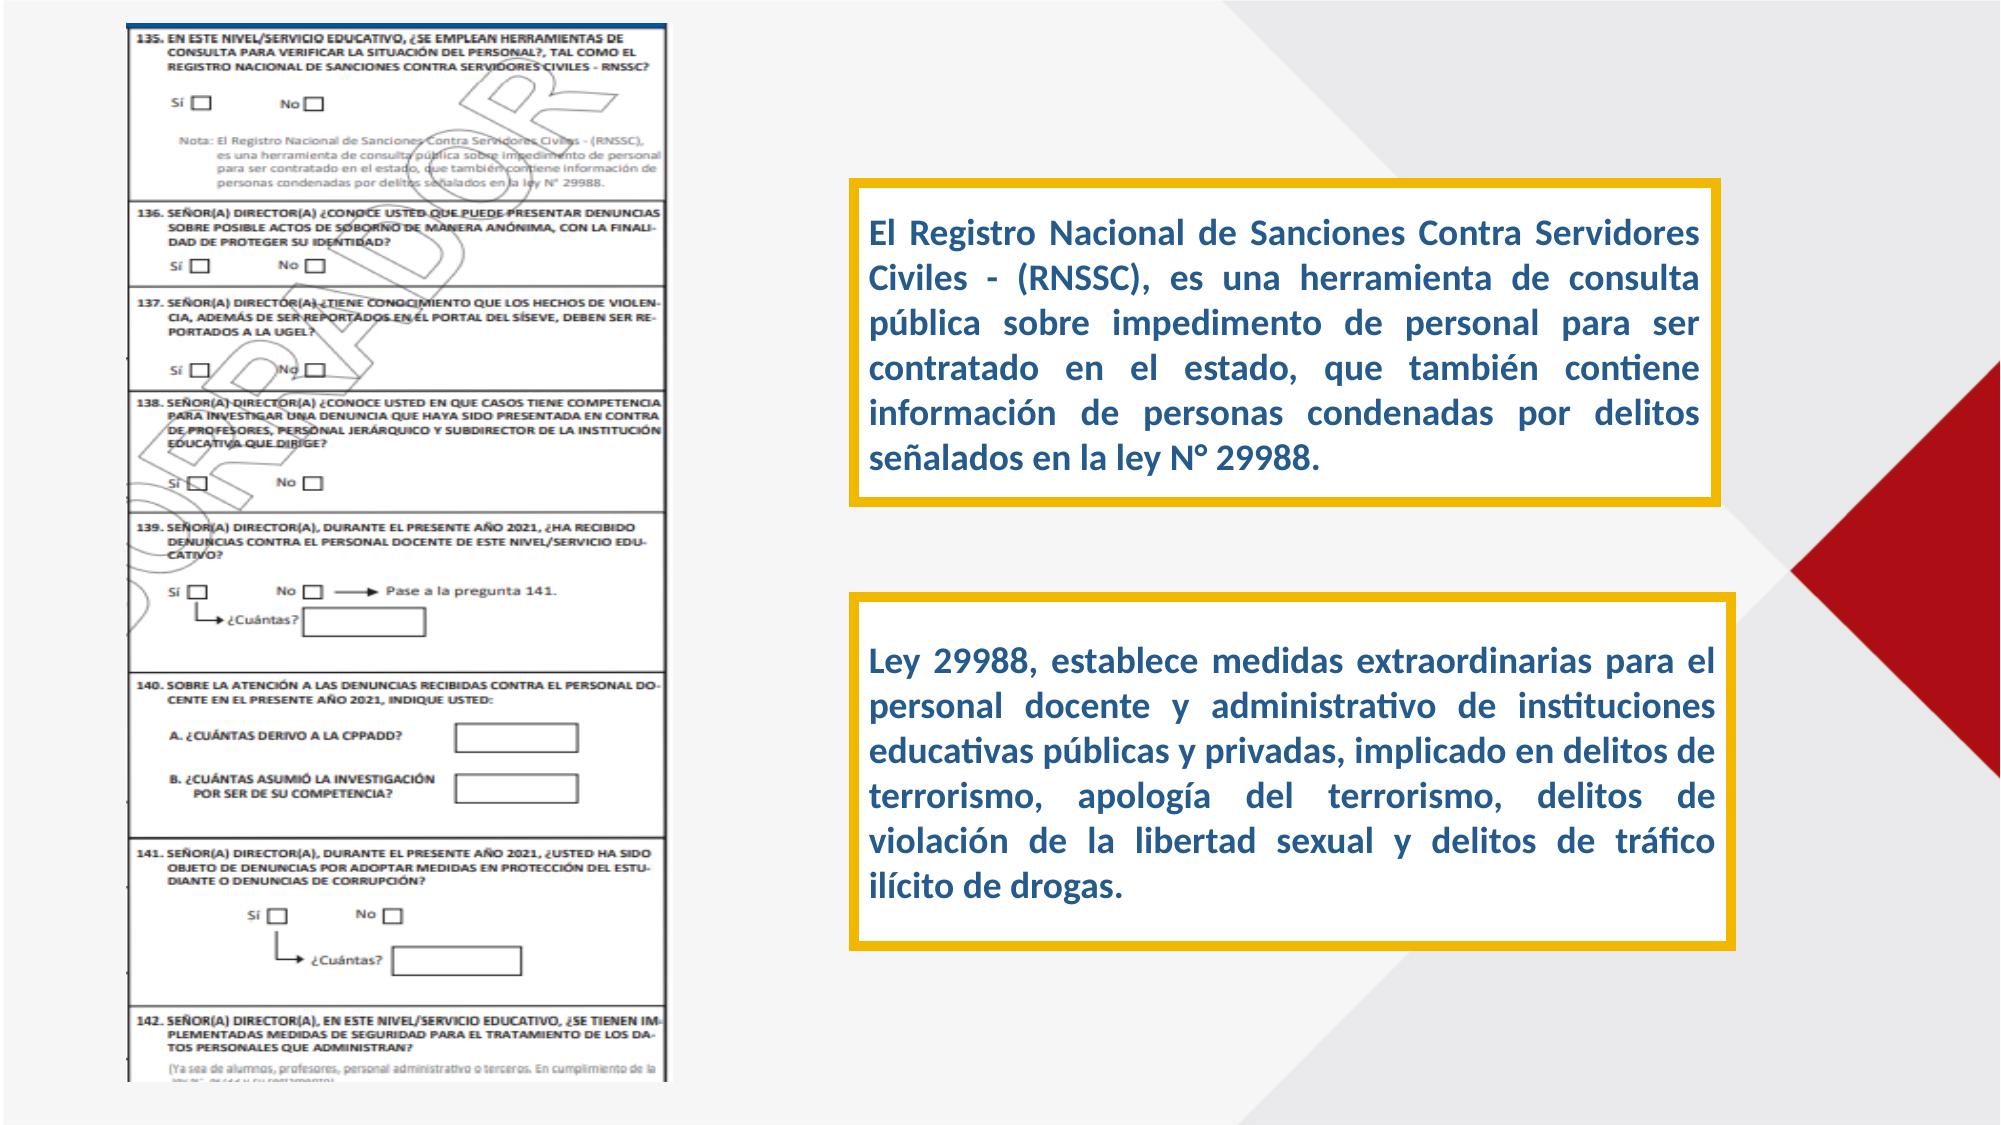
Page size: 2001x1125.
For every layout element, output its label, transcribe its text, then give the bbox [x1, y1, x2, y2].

text_box Ley 29988, establece medidas extraordinarias para el personal docente y administrativo de instituciones educativas públicas y privadas, implicado en delitos de terrorismo, apología del terrorismo, delitos de violación de la libertad sexual y delitos de tráfico ilícito de drogas. [853, 596, 1732, 947]
text_box El Registro Nacional de Sanciones Contra Servidores Civiles - (RNSSC), es una herramienta de consulta pública sobre impedimento de personal para ser contratado en el estado, que también contiene información de personas condenadas por delitos señalados en la ley N° 29988. [853, 182, 1717, 503]
picture [0, 0, 2001, 1125]
